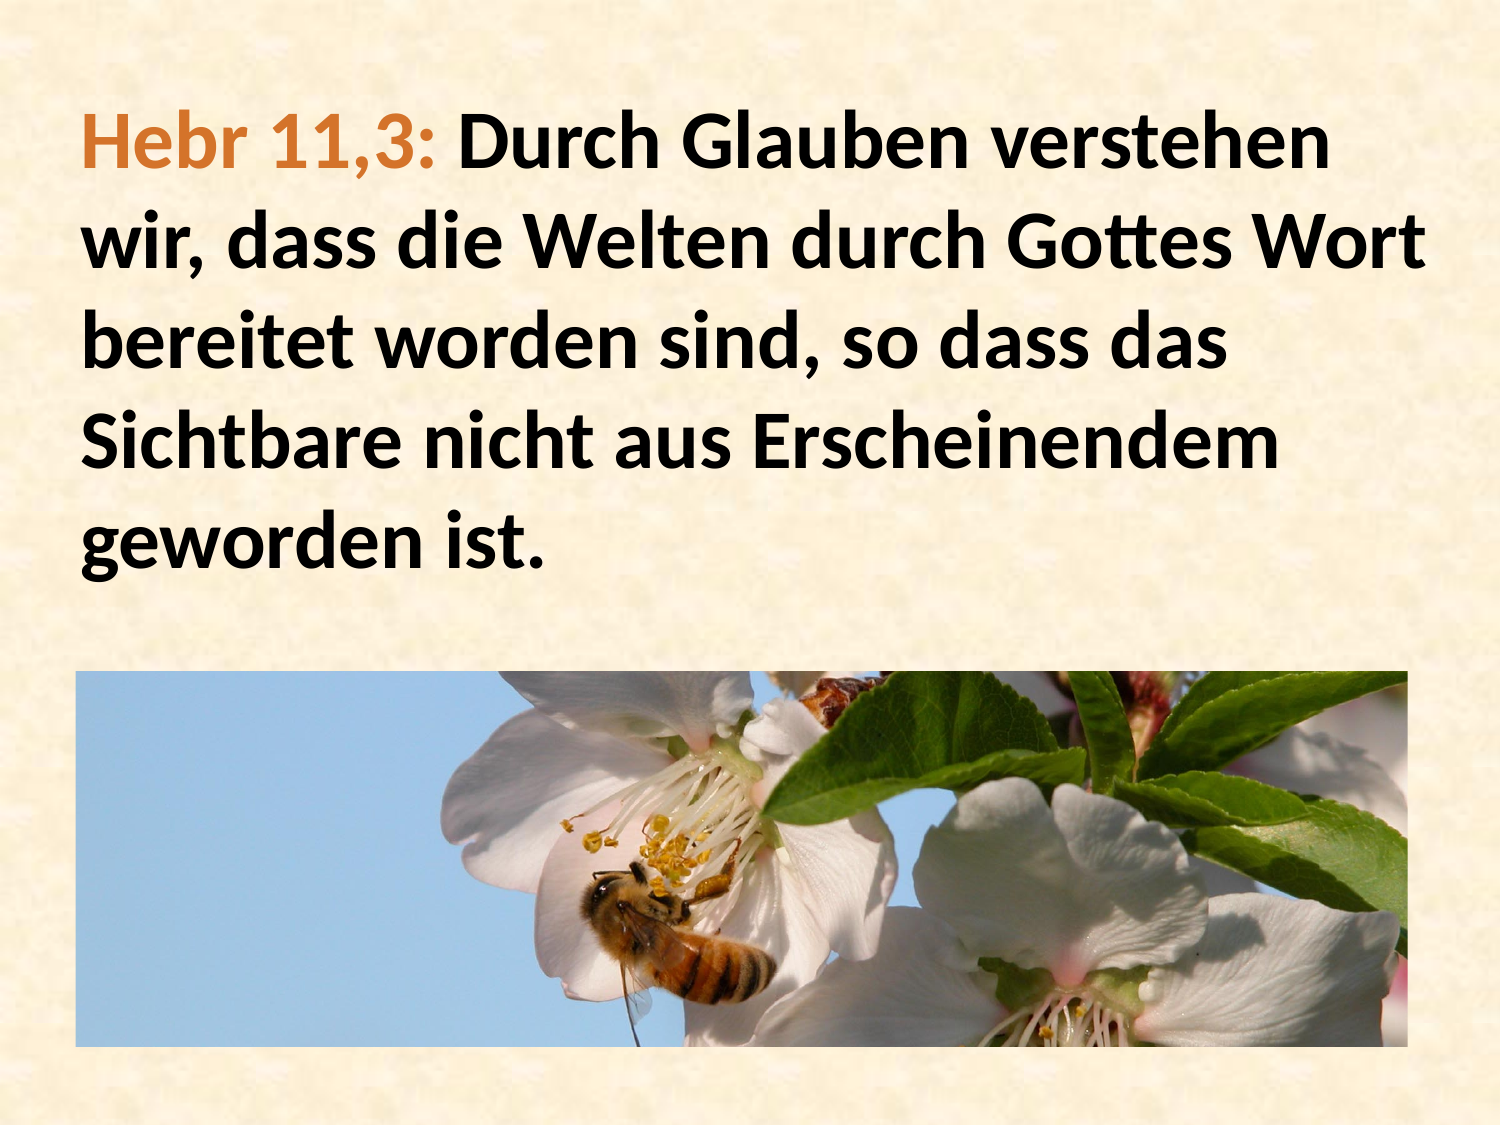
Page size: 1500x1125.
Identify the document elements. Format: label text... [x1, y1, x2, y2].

picture [0, 0, 1500, 1125]
text_box Hebr 11,3: Durch Glauben verstehen wir, dass die Welten durch Gottes Wort bereitet worden sind, so dass das Sichtbare nicht aus Erscheinendem geworden ist. [64, 78, 1447, 610]
